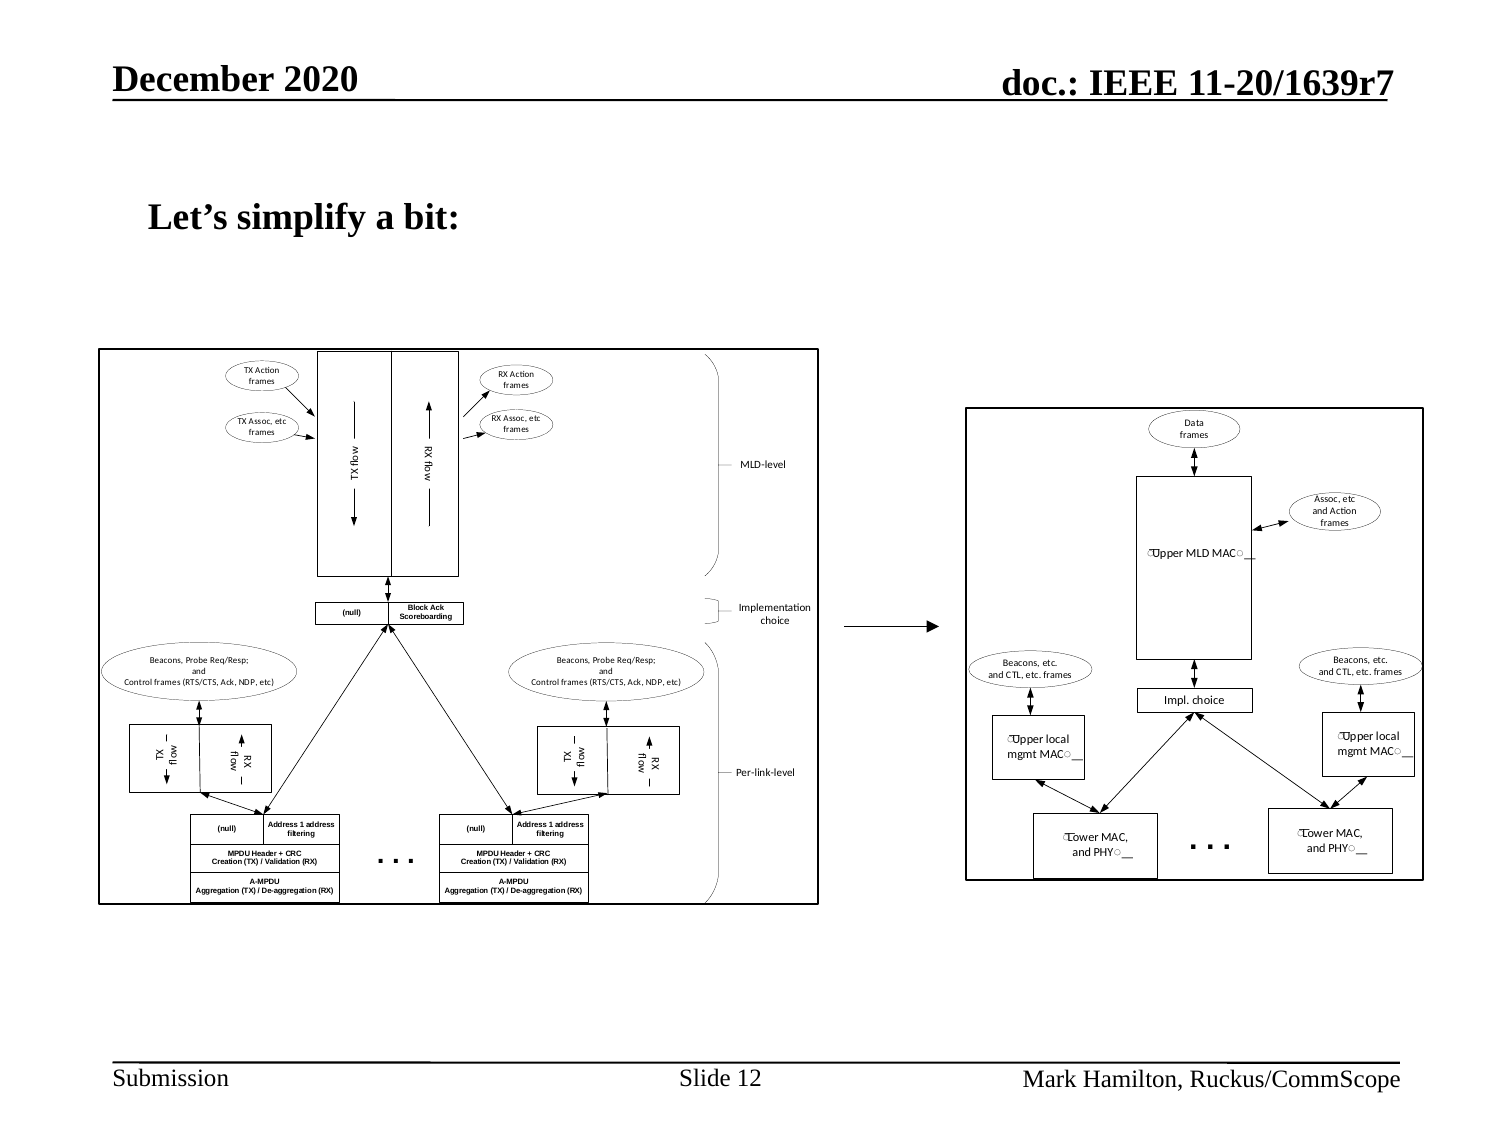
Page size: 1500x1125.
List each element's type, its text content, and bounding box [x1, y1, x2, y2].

footer Mark Hamilton, Ruckus/CommScope [773, 1062, 1402, 1094]
text_box Let’s simplify a bit: [123, 184, 627, 322]
picture [967, 408, 1423, 879]
picture [100, 349, 818, 904]
